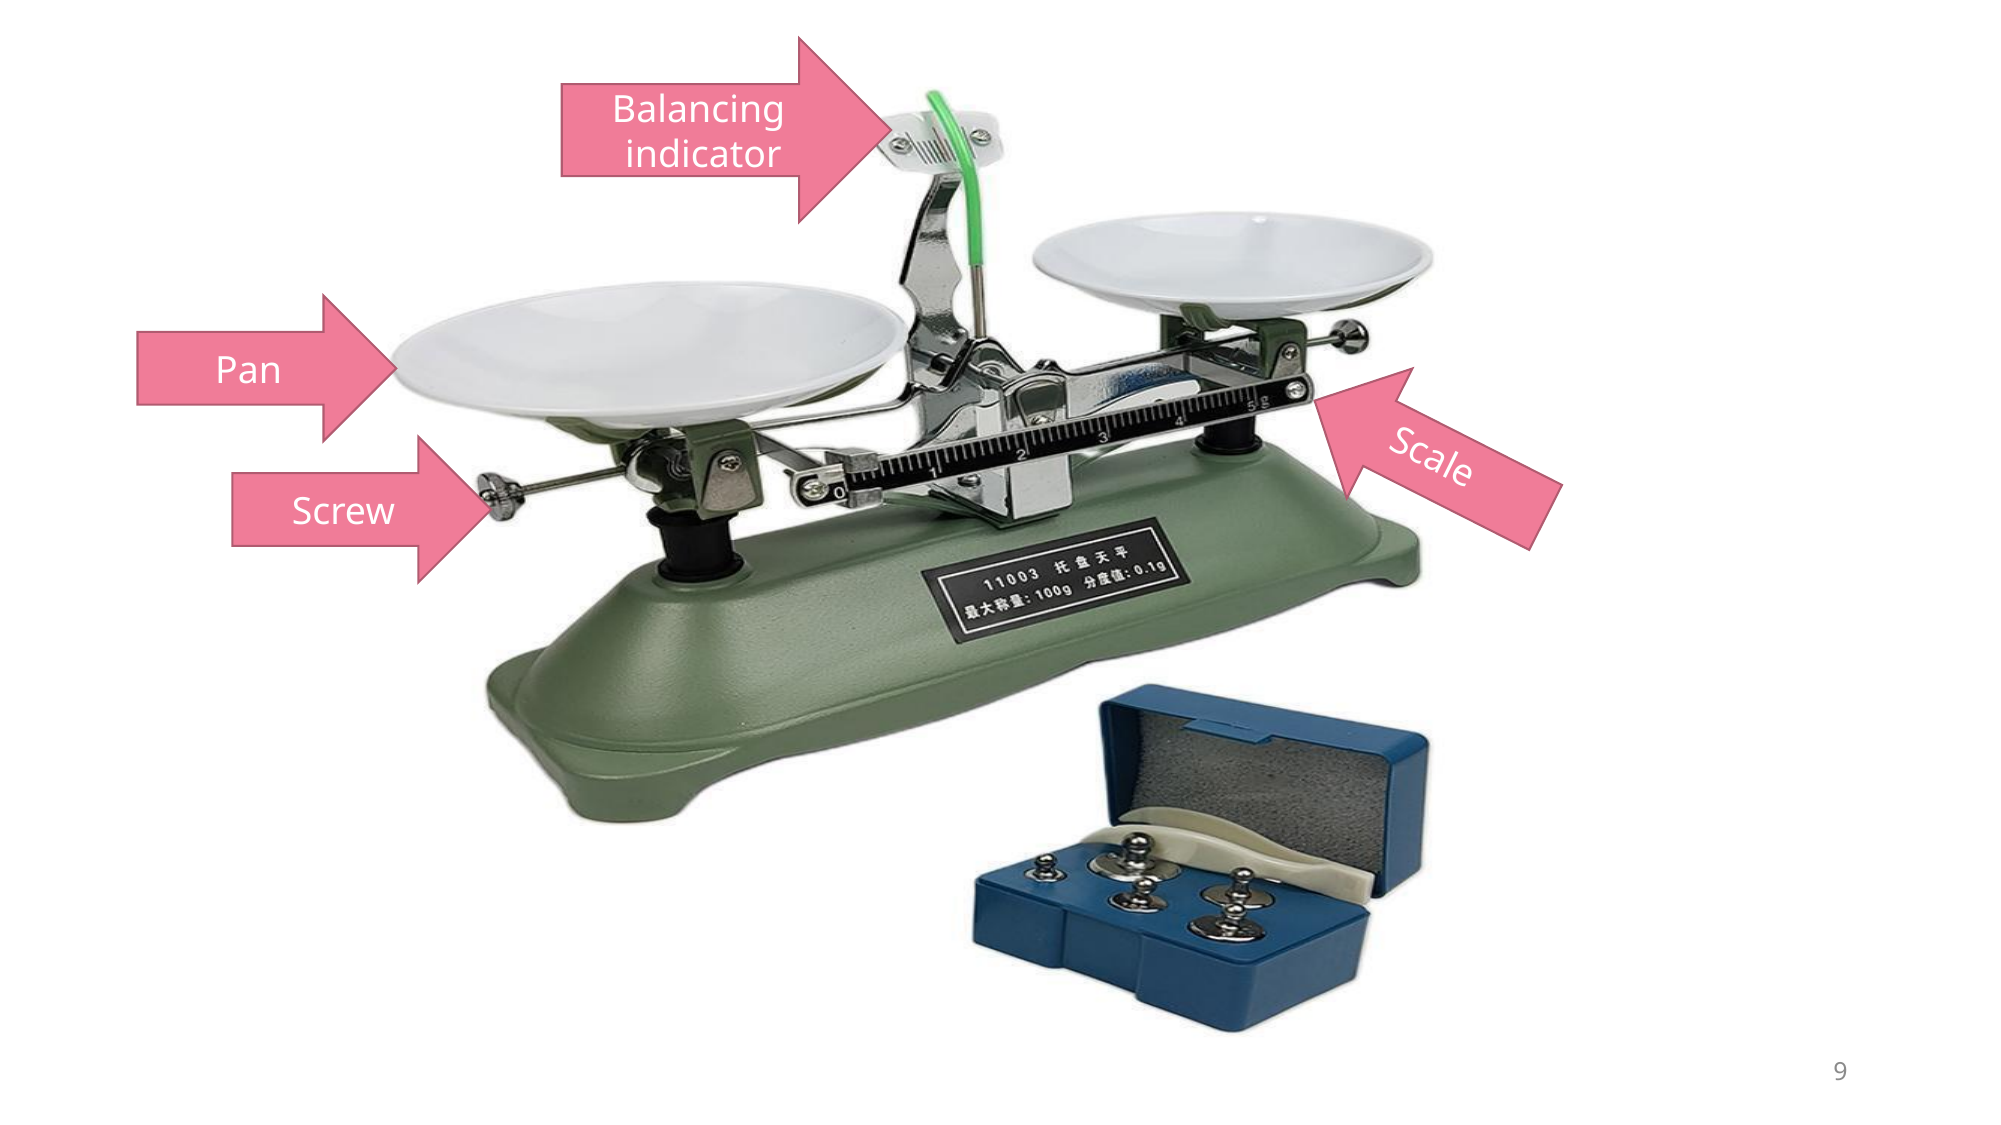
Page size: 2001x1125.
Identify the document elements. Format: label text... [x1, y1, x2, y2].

text_box Pan [136, 330, 232, 406]
slide_number 9 [1768, 1042, 1863, 1103]
picture [232, 0, 1768, 1125]
